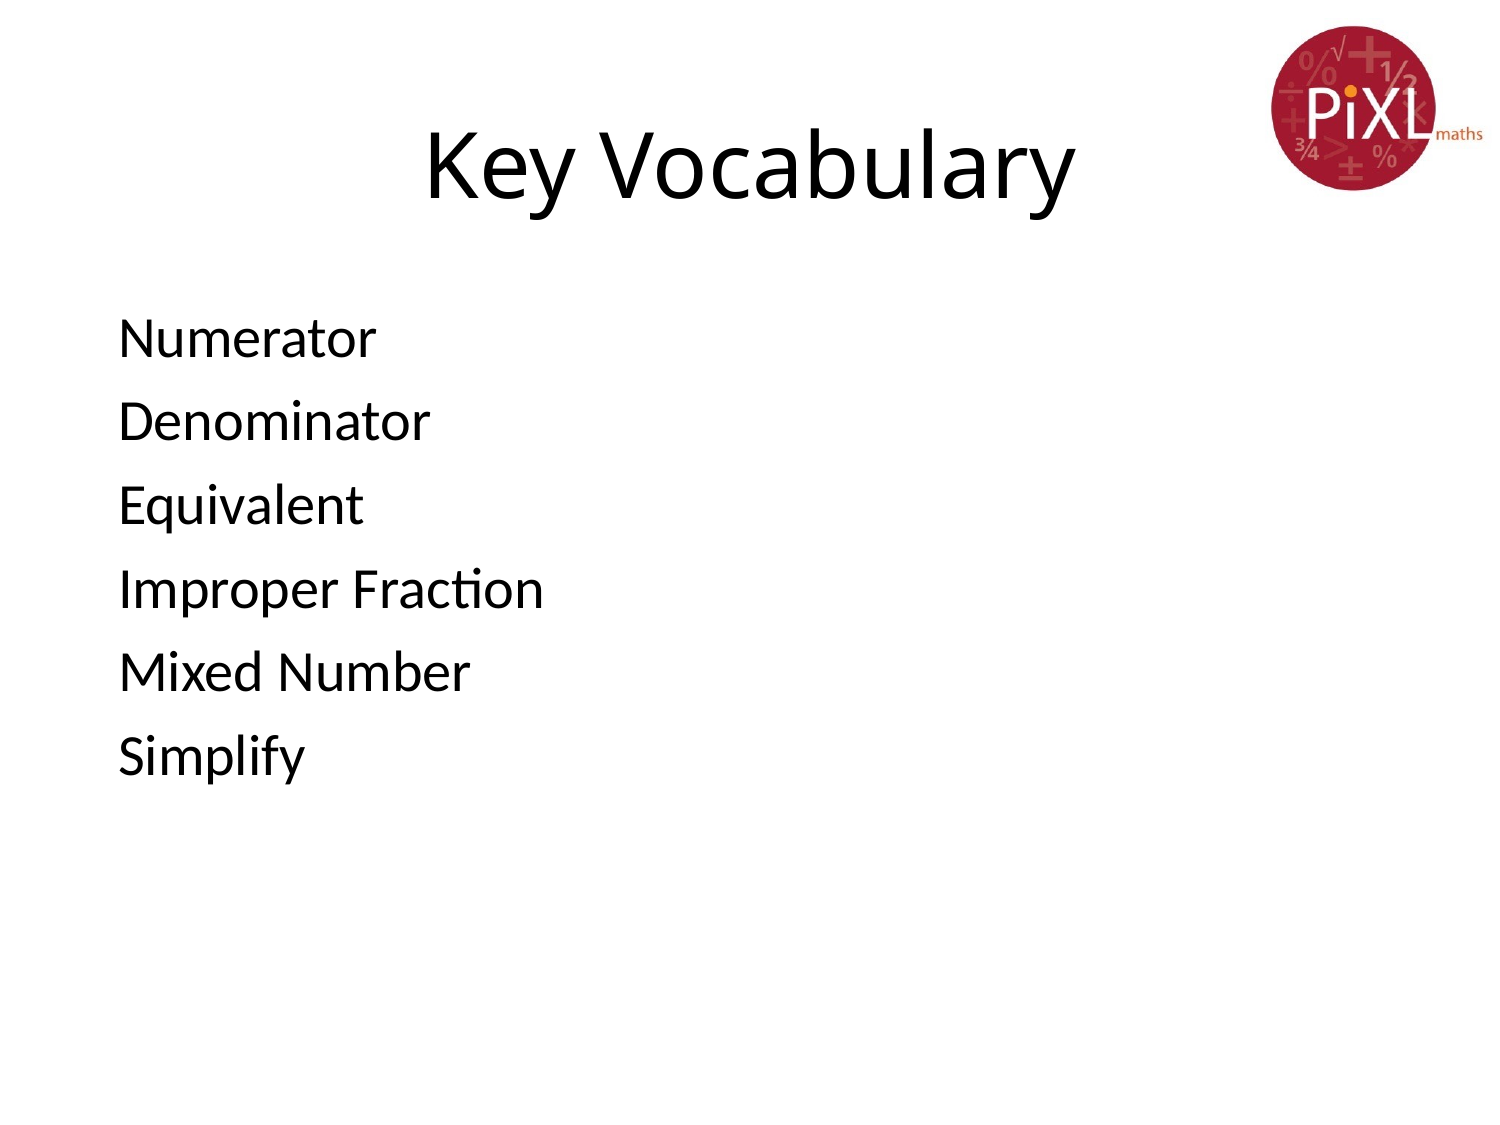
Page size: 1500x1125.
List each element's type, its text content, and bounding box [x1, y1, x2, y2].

title Key Vocabulary [103, 59, 1397, 278]
picture [1253, 18, 1500, 198]
list Numerator Denominator Equivalent Improper Fraction Mixed Number Simplify [103, 299, 1397, 1014]
